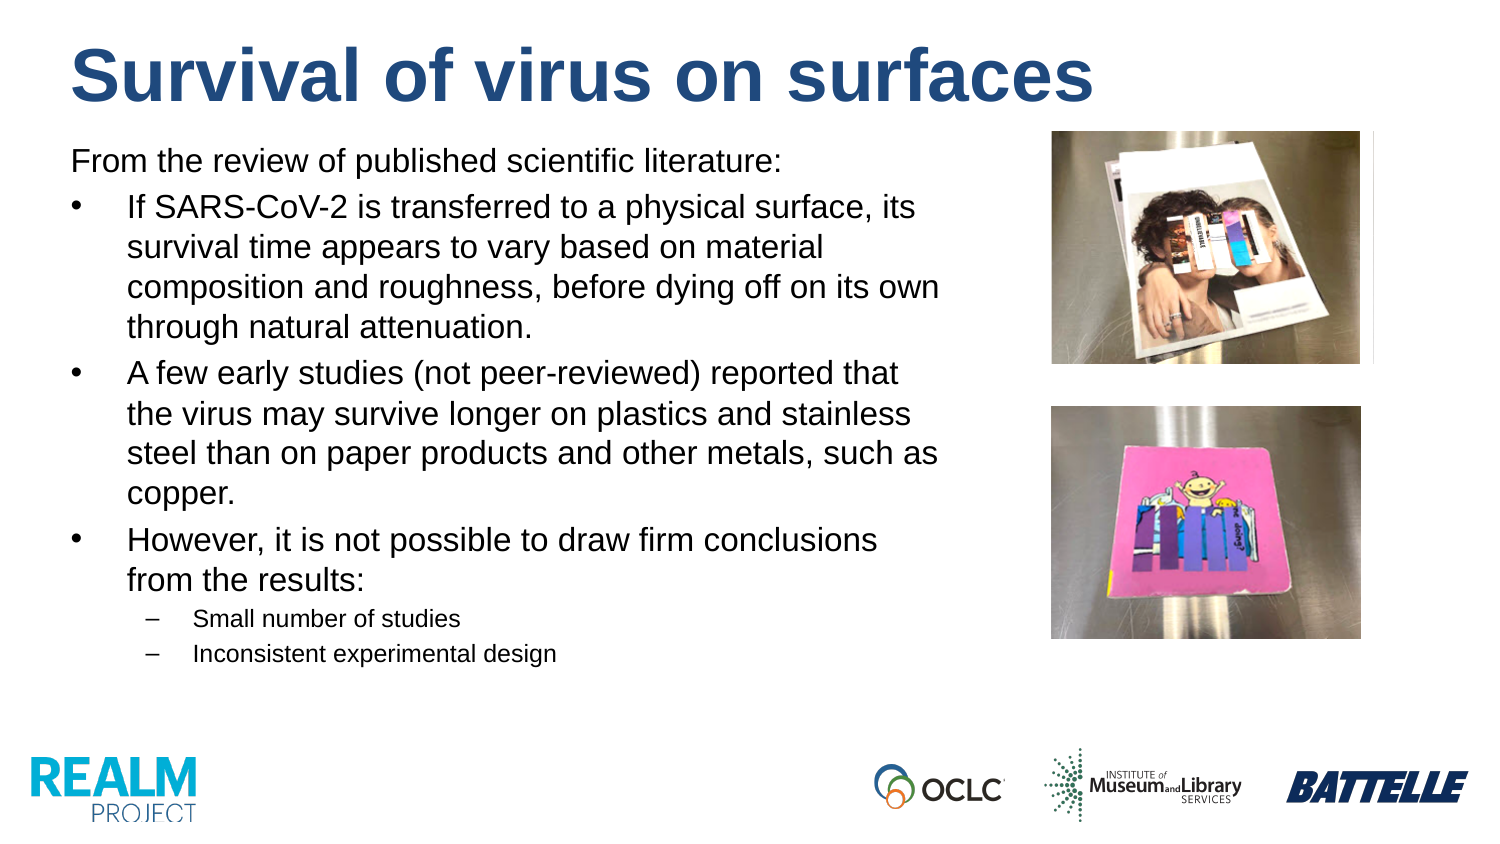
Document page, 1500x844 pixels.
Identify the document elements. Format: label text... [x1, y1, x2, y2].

title Survival of virus on surfaces [55, 18, 1441, 132]
picture [1276, 757, 1479, 816]
picture [1051, 131, 1374, 364]
list From the review of published scientific literature: If SARS-CoV-2 is transferred to a physical surface, its survival time appears to vary based on material composition and roughness, before dying off on its own through natural attenuation. A few early studies (not peer-reviewed) reported that the virus may survive longer on plastics and stainless steel than on paper products and other metals, such as copper. However, it is not possible to draw firm conclusions from the results: Small number of studies Inconsistent experimental design [55, 131, 957, 749]
picture [1051, 405, 1361, 639]
